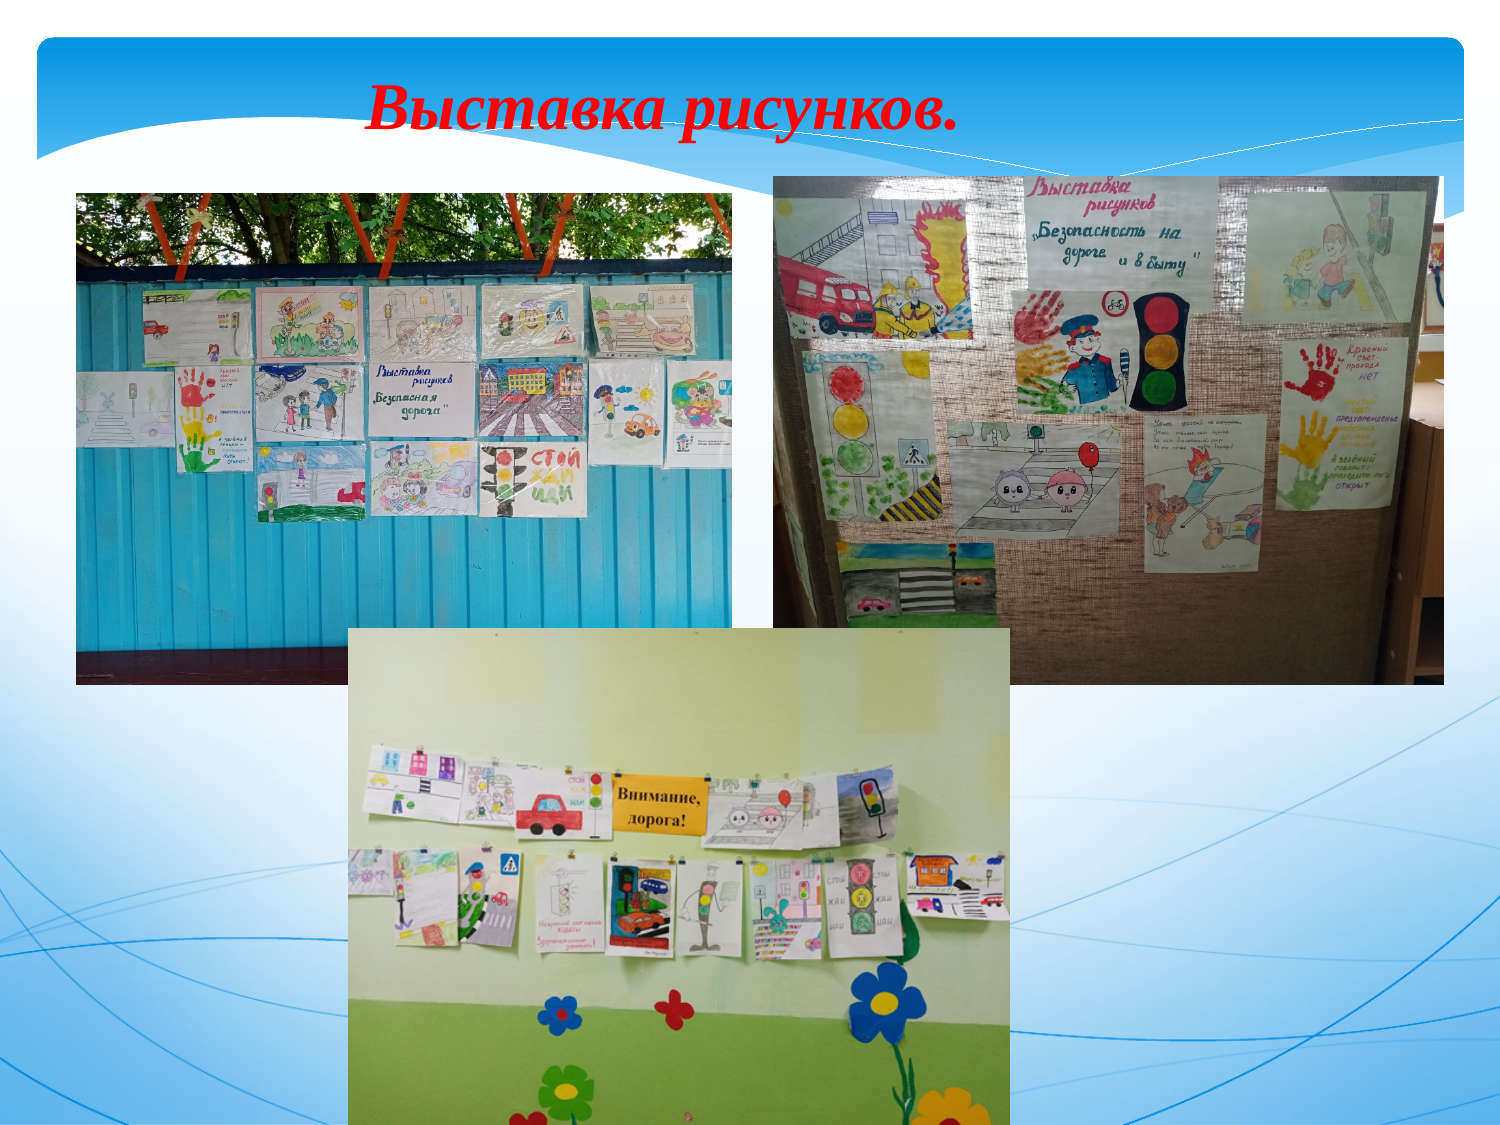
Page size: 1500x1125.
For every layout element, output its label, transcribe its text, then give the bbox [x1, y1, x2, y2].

picture [76, 176, 1444, 1125]
text_box Выставка рисунков. [350, 55, 977, 151]
